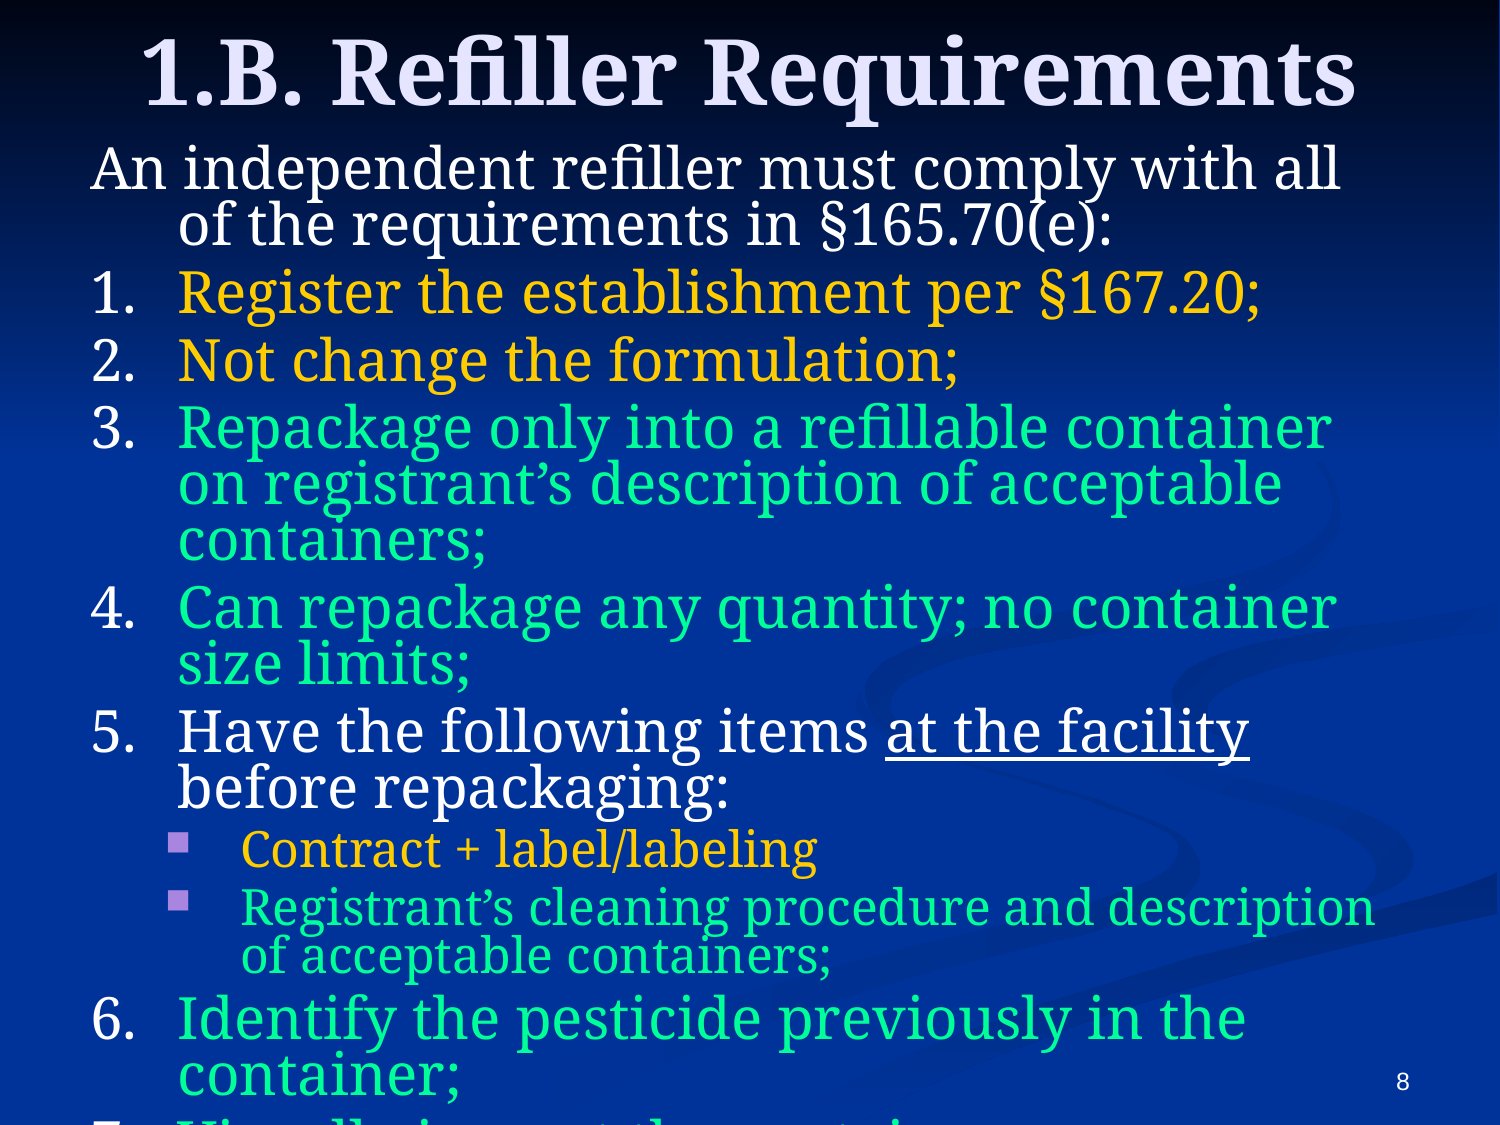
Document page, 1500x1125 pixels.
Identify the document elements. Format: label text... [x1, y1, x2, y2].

list An independent refiller must comply with all of the requirements in §165.70(e): Register the establishment per §167.20; Not change the formulation; Repackage only into a refillable container on registrant’s description of acceptable containers; Can repackage any quantity; no container size limits; Have the following items at the facility before repackaging: Contract + label/labeling Registrant’s cleaning procedure and description of acceptable containers; Identify the pesticide previously in the container; Visually inspect the container; (continued on next page) [74, 137, 1426, 1101]
title 1.B. Refiller Requirements [74, 0, 1426, 137]
